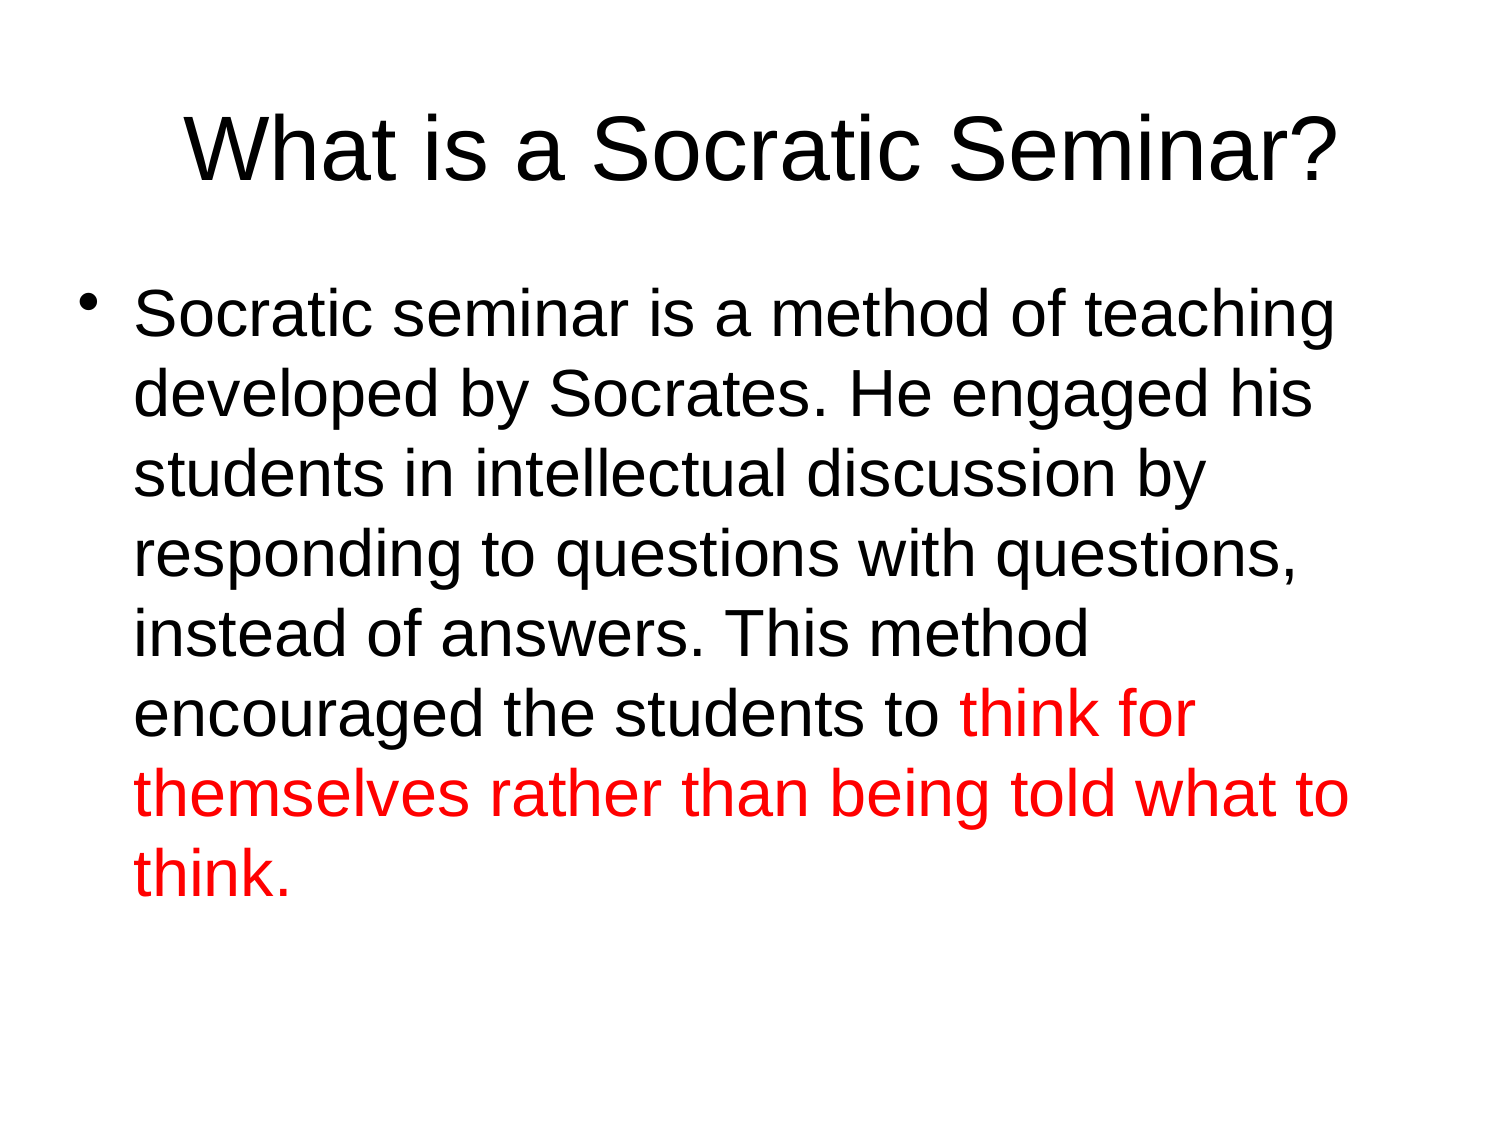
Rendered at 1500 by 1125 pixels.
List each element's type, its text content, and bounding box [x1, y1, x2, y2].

list Socratic seminar is a method of teaching developed by Socrates. He engaged his students in intellectual discussion by responding to questions with questions, instead of answers. This method encouraged the students to think for themselves rather than being told what to think. [62, 262, 1463, 1001]
title What is a Socratic Seminar? [124, 49, 1401, 238]
